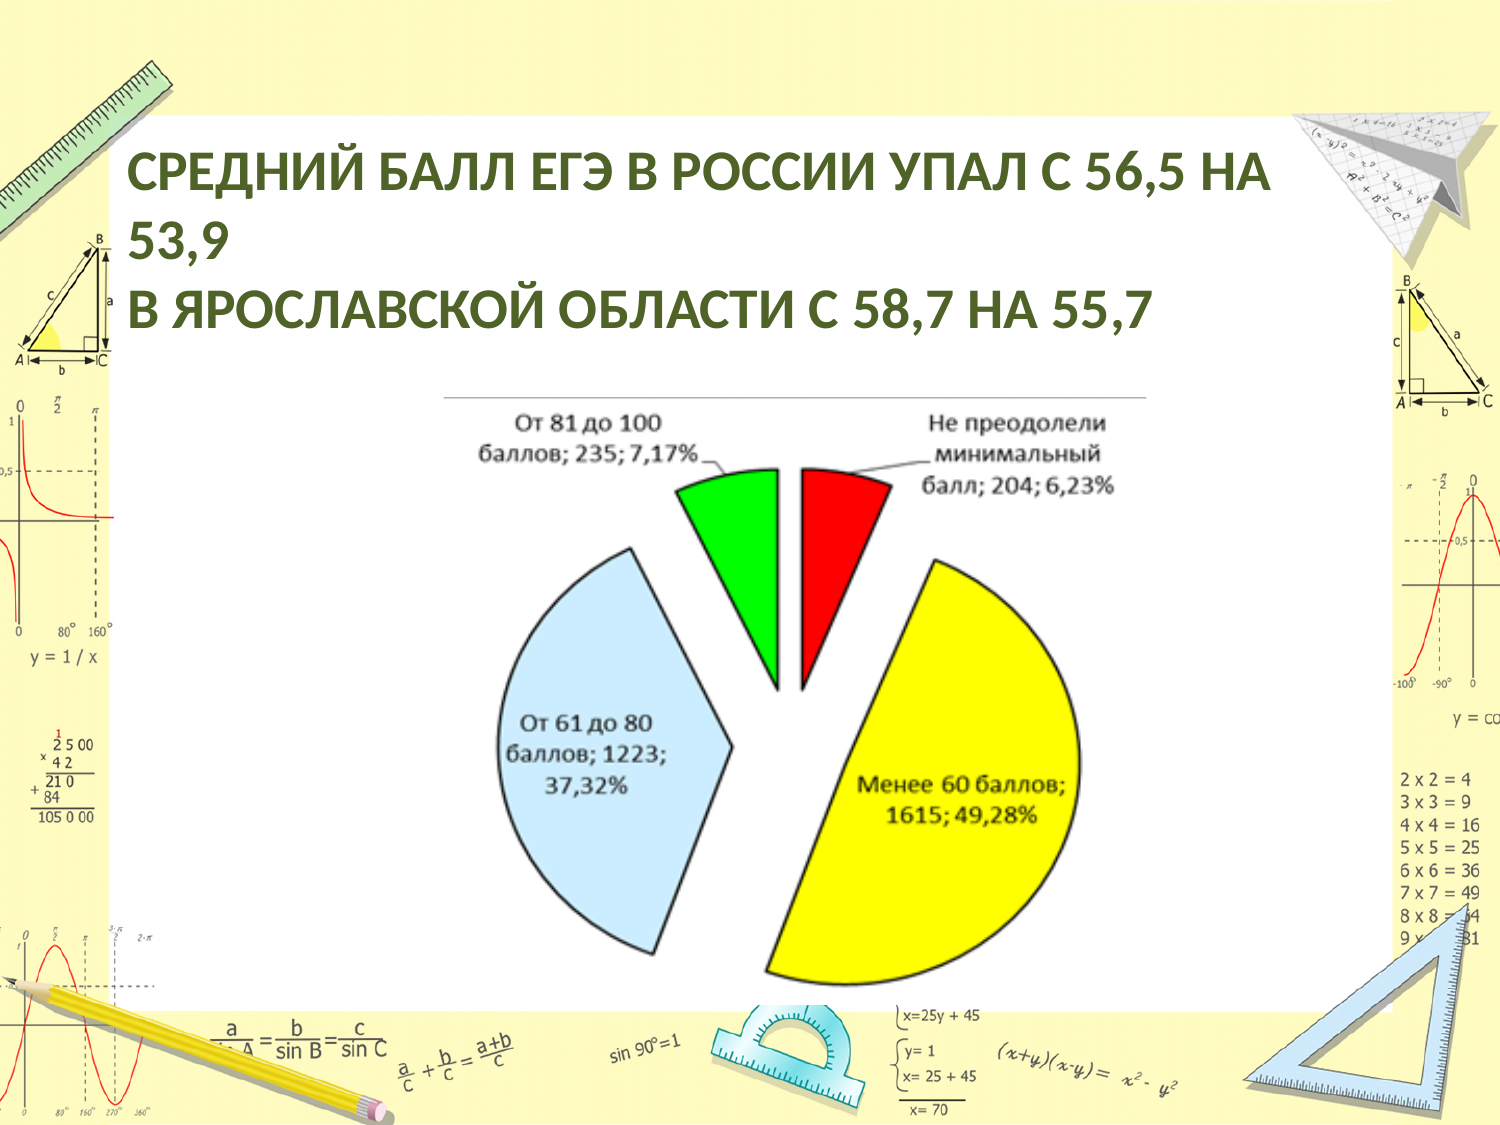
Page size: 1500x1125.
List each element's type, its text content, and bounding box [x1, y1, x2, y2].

title Средний балл ЕГЭ в России упал с 56,5 на 53,9 В ярославской области с 58,7 на 55,7 [112, 125, 1388, 349]
picture [0, 0, 1500, 1125]
